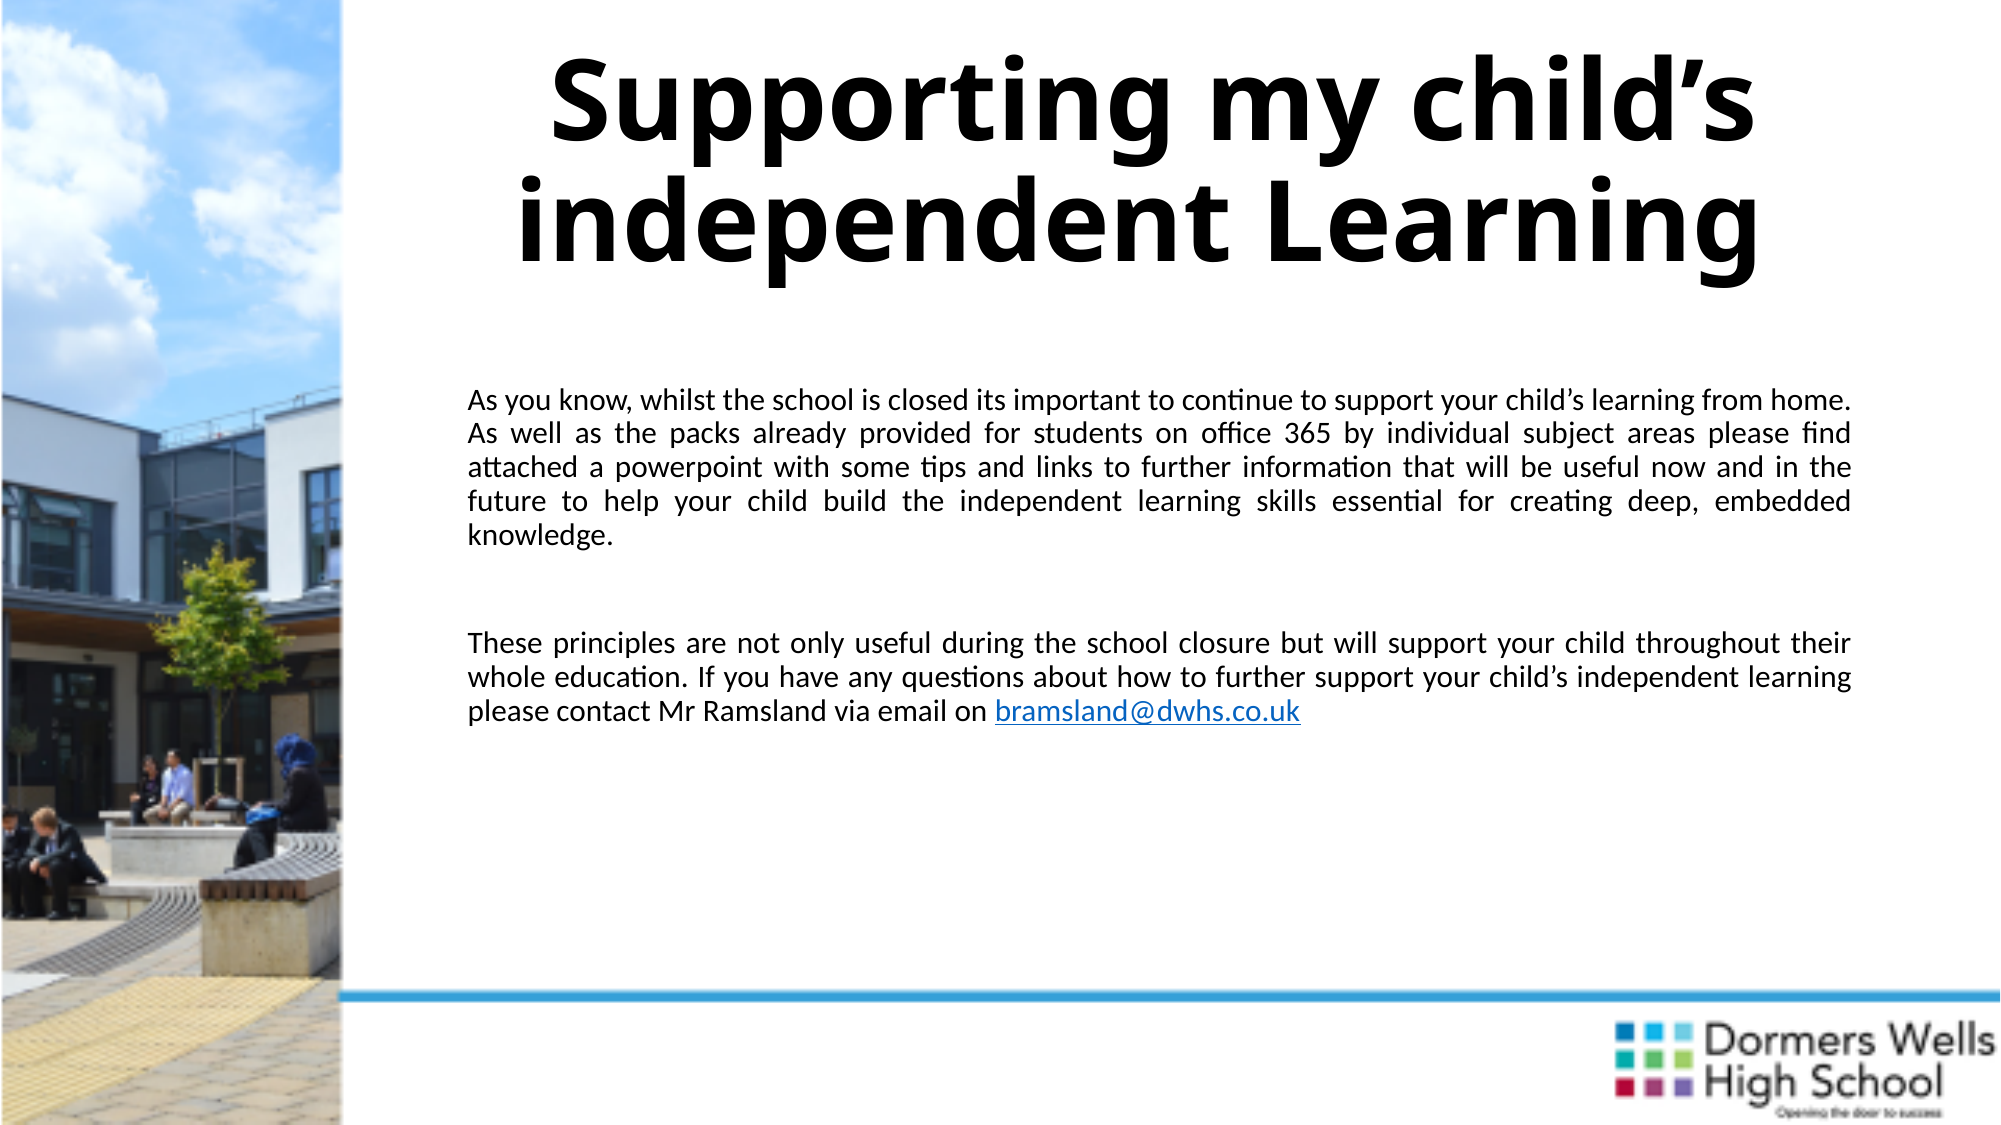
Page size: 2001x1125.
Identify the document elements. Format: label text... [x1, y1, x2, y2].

list As you know, whilst the school is closed its important to continue to support your child’s learning from home. As well as the packs already provided for students on office 365 by individual subject areas please find attached a powerpoint with some tips and links to further information that will be useful now and in the future to help your child build the independent learning skills essential for creating deep, embedded knowledge. These principles are not only useful during the school closure but will support your child throughout their whole education. If you have any questions about how to further support your child’s independent learning please contact Mr Ramsland via email on bramsland@dwhs.co.uk [452, 375, 1870, 1090]
picture [0, 0, 2001, 1125]
title Supporting my child’s independent Learning [452, 145, 1856, 364]
